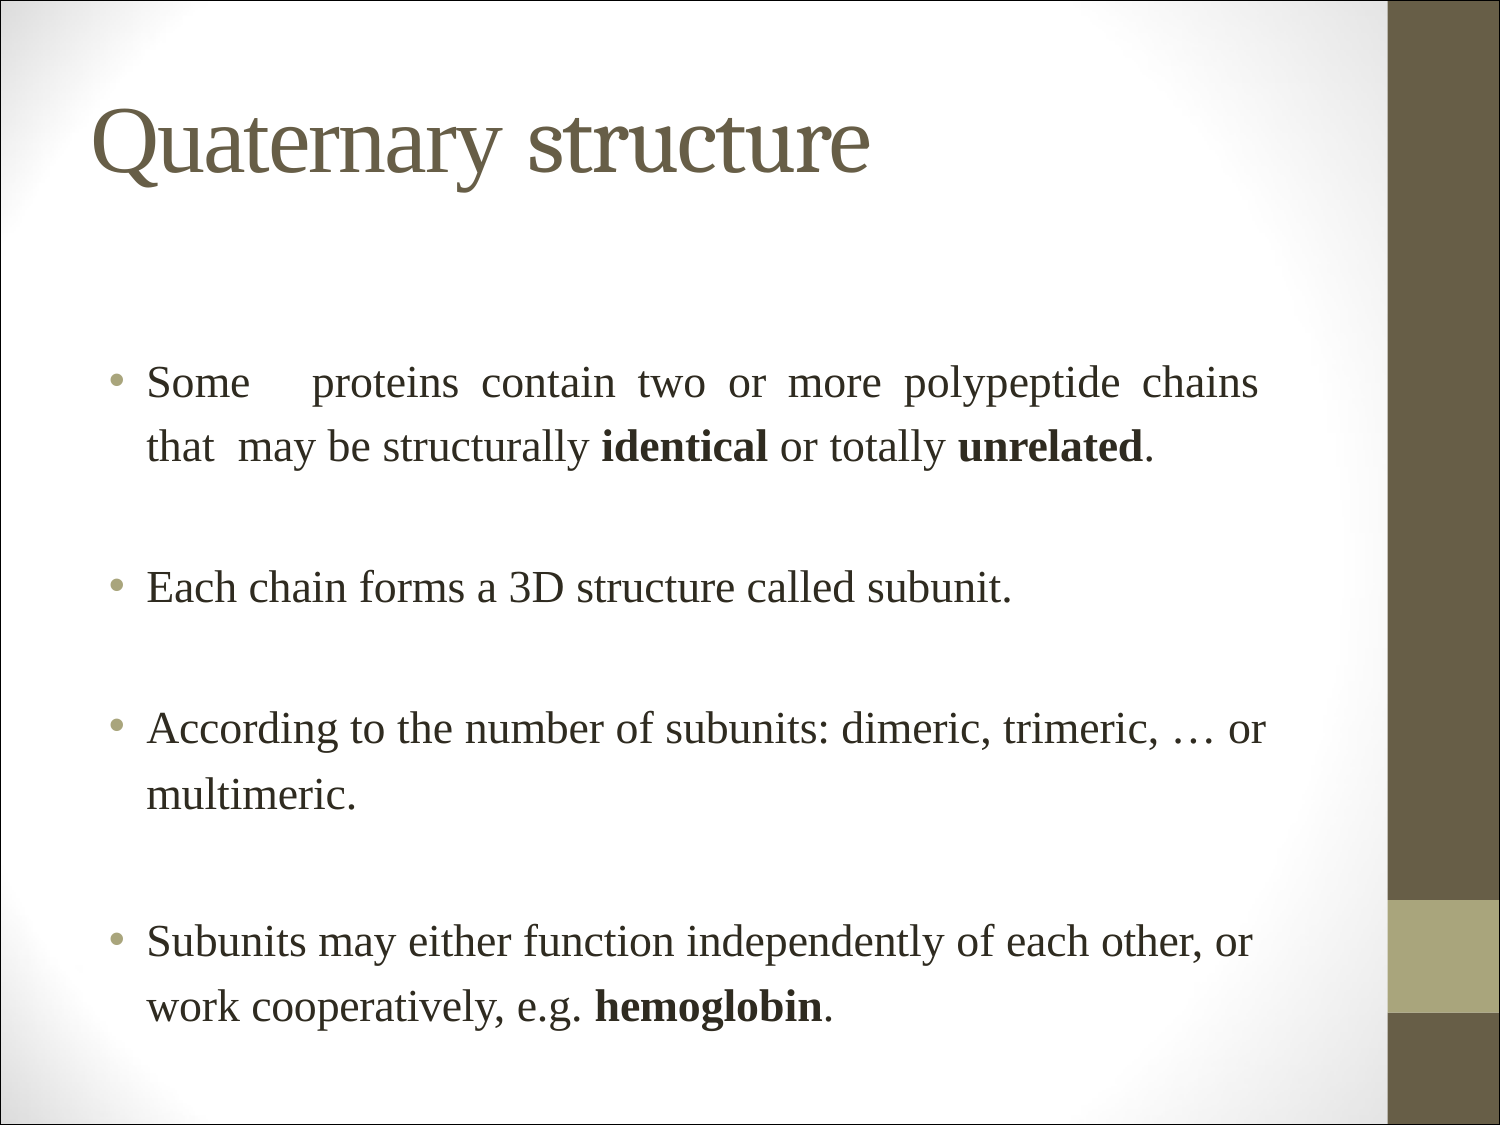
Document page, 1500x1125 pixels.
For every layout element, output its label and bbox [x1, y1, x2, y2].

text_box [0, 0, 1500, 1125]
